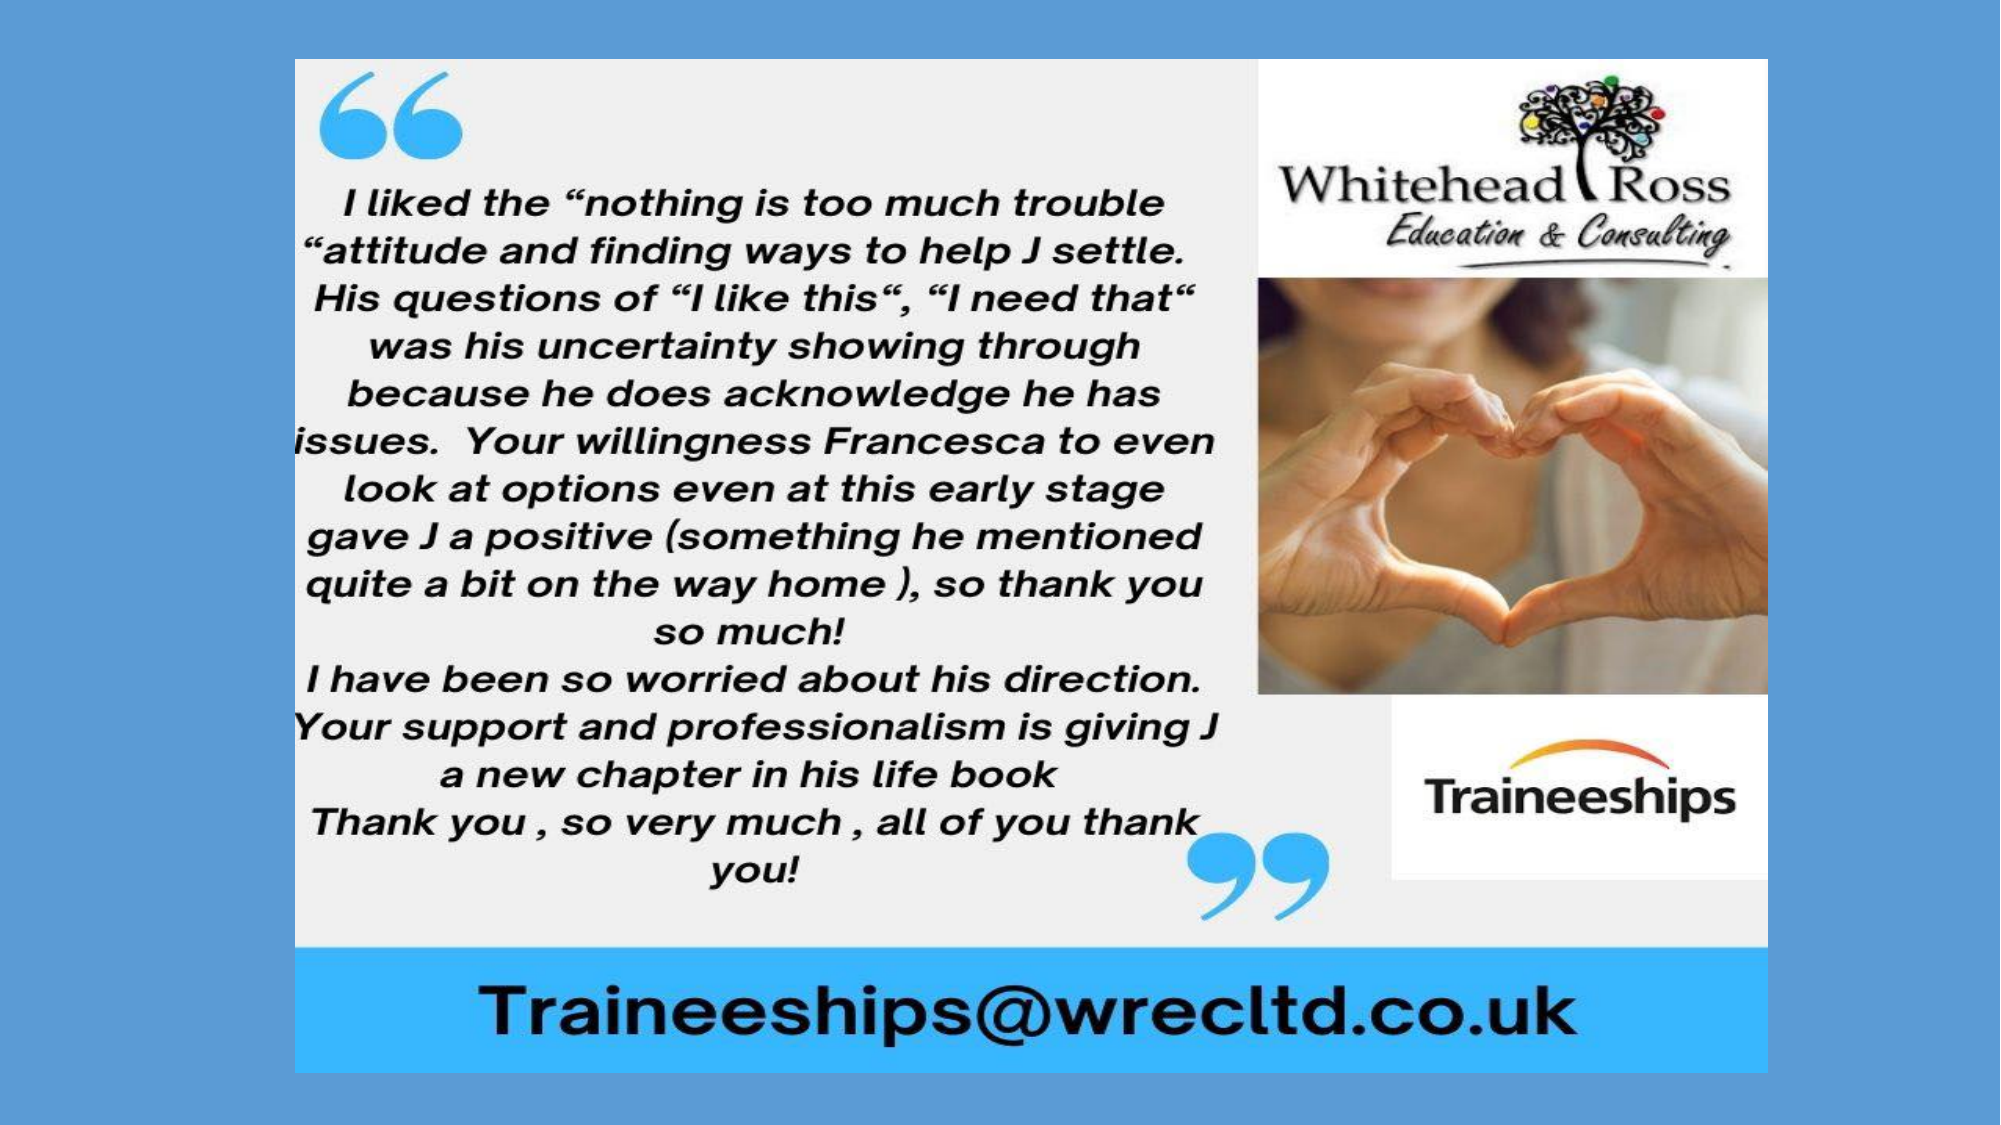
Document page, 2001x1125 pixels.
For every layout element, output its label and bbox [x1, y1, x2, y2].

picture [295, 59, 1768, 1074]
